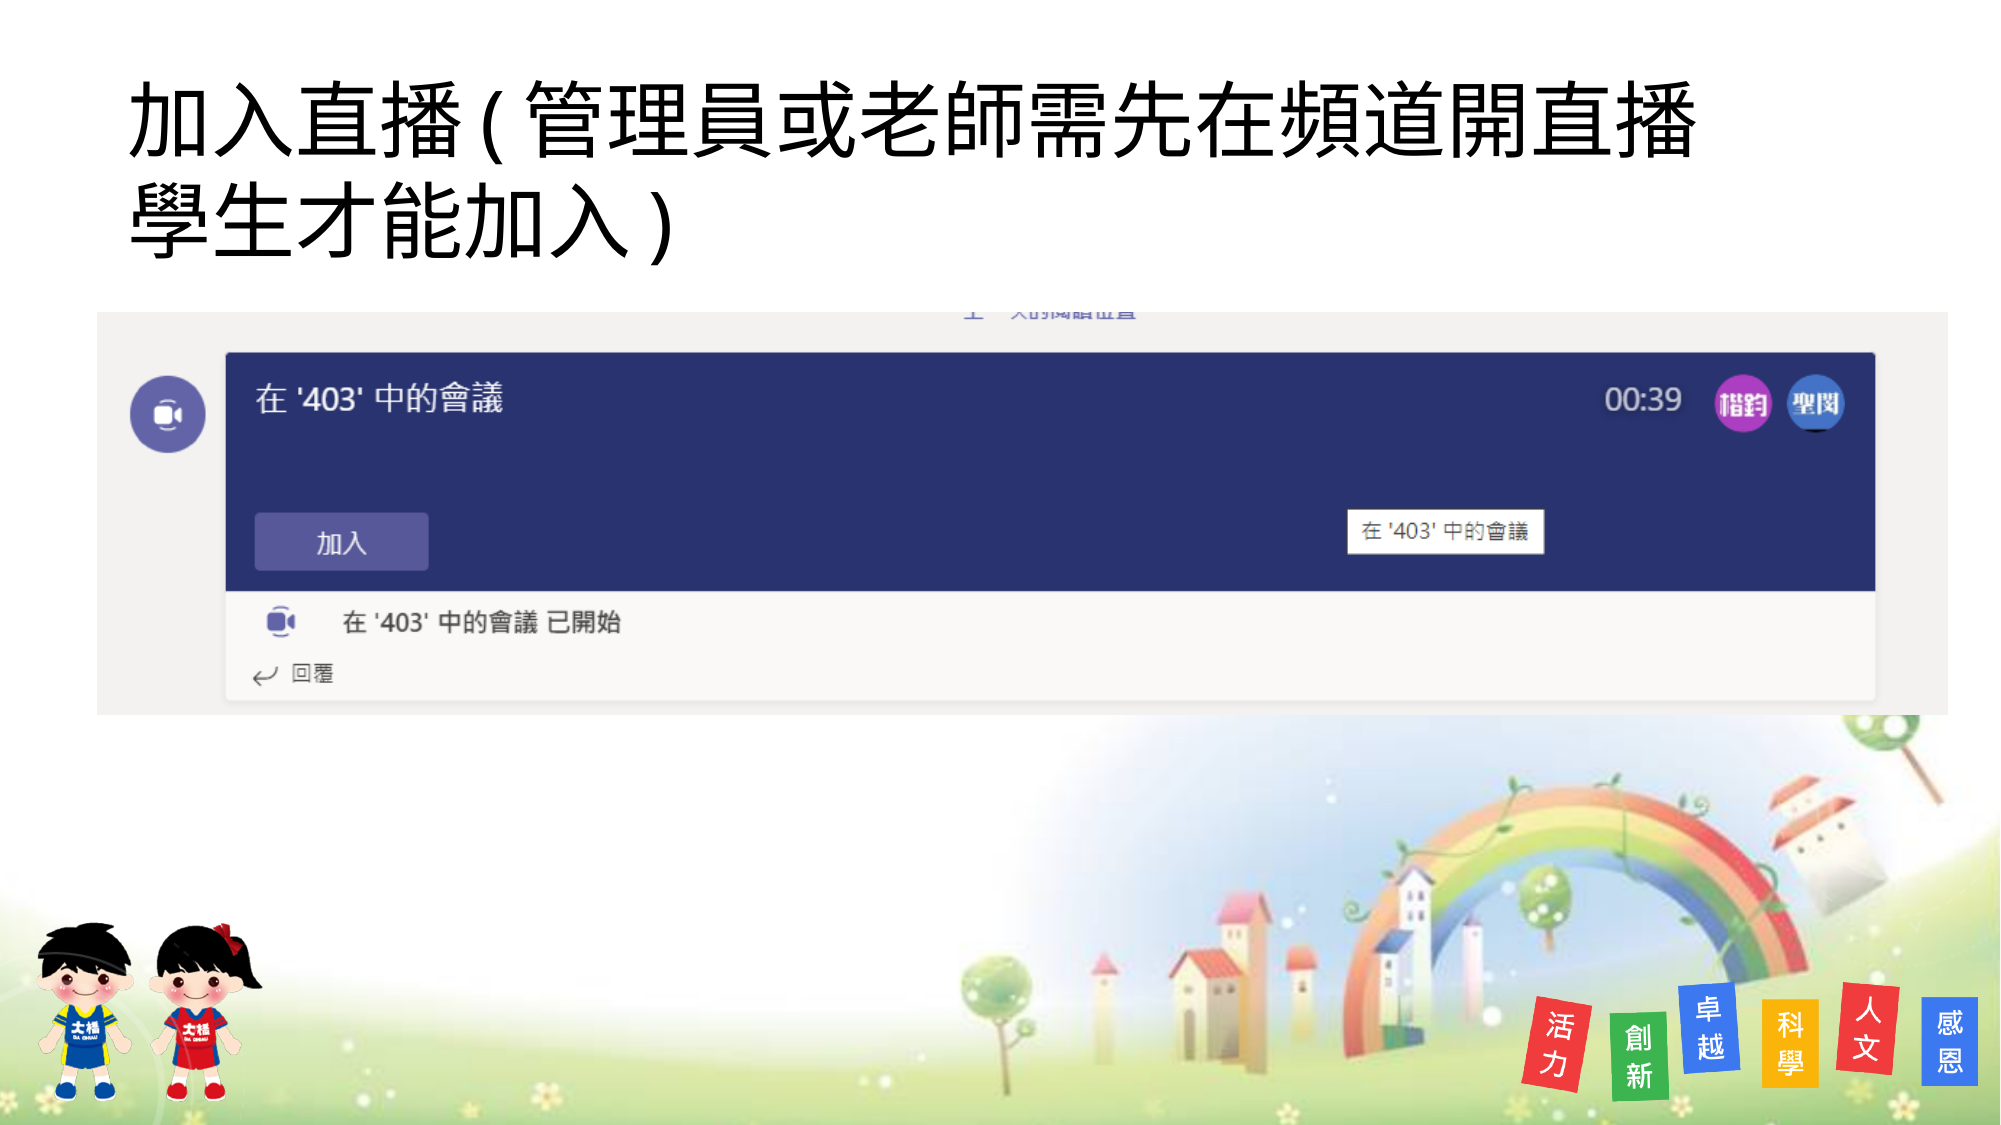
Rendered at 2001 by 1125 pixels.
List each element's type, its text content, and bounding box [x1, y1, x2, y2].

picture [0, 0, 2001, 1125]
title 加入直播(管理員或老師需先在頻道開直播 學生才能加入) [112, 58, 1877, 279]
